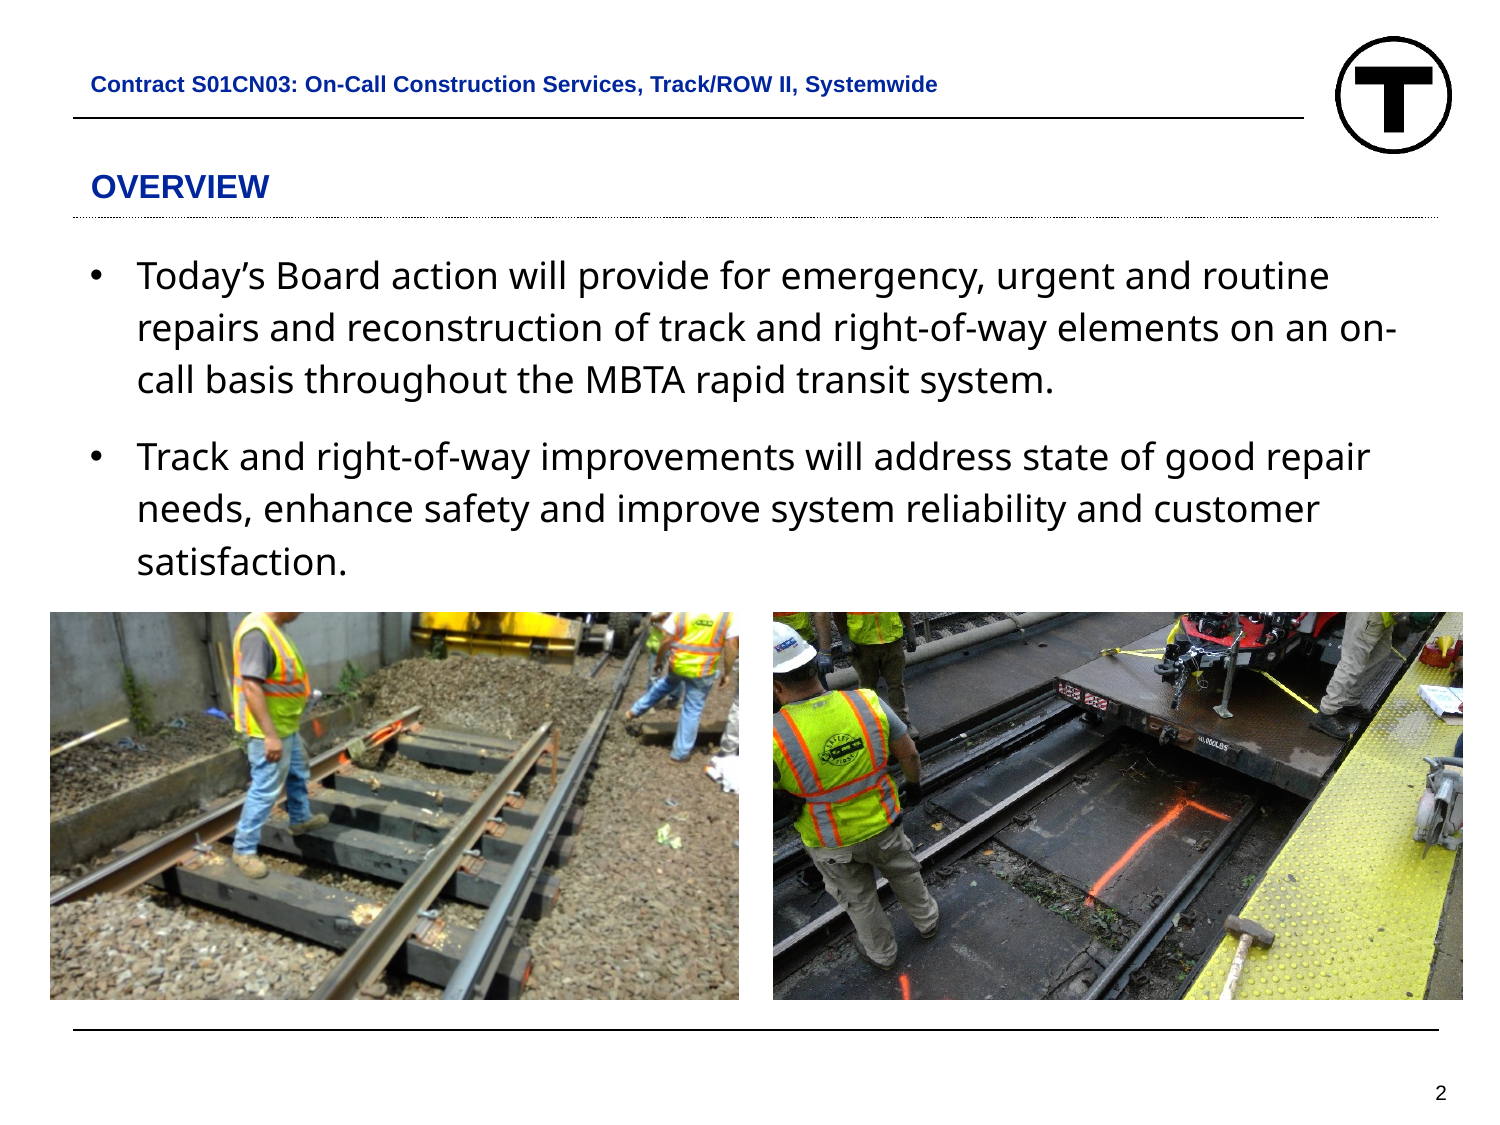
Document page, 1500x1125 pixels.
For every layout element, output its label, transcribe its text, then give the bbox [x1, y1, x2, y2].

picture [773, 612, 1463, 1001]
title OVERVIEW [75, 135, 1348, 213]
list Today’s Board action will provide for emergency, urgent and routine repairs and reconstruction of track and right-of-way elements on an on-call basis throughout the MBTA rapid transit system. Track and right-of-way improvements will address state of good repair needs, enhance safety and improve system reliability and customer satisfaction. [75, 237, 1445, 1007]
picture [49, 612, 740, 1001]
list Contract S01CN03: On-Call Construction Services, Track/ROW II, Systemwide [75, 62, 1275, 100]
picture [1335, 36, 1452, 154]
